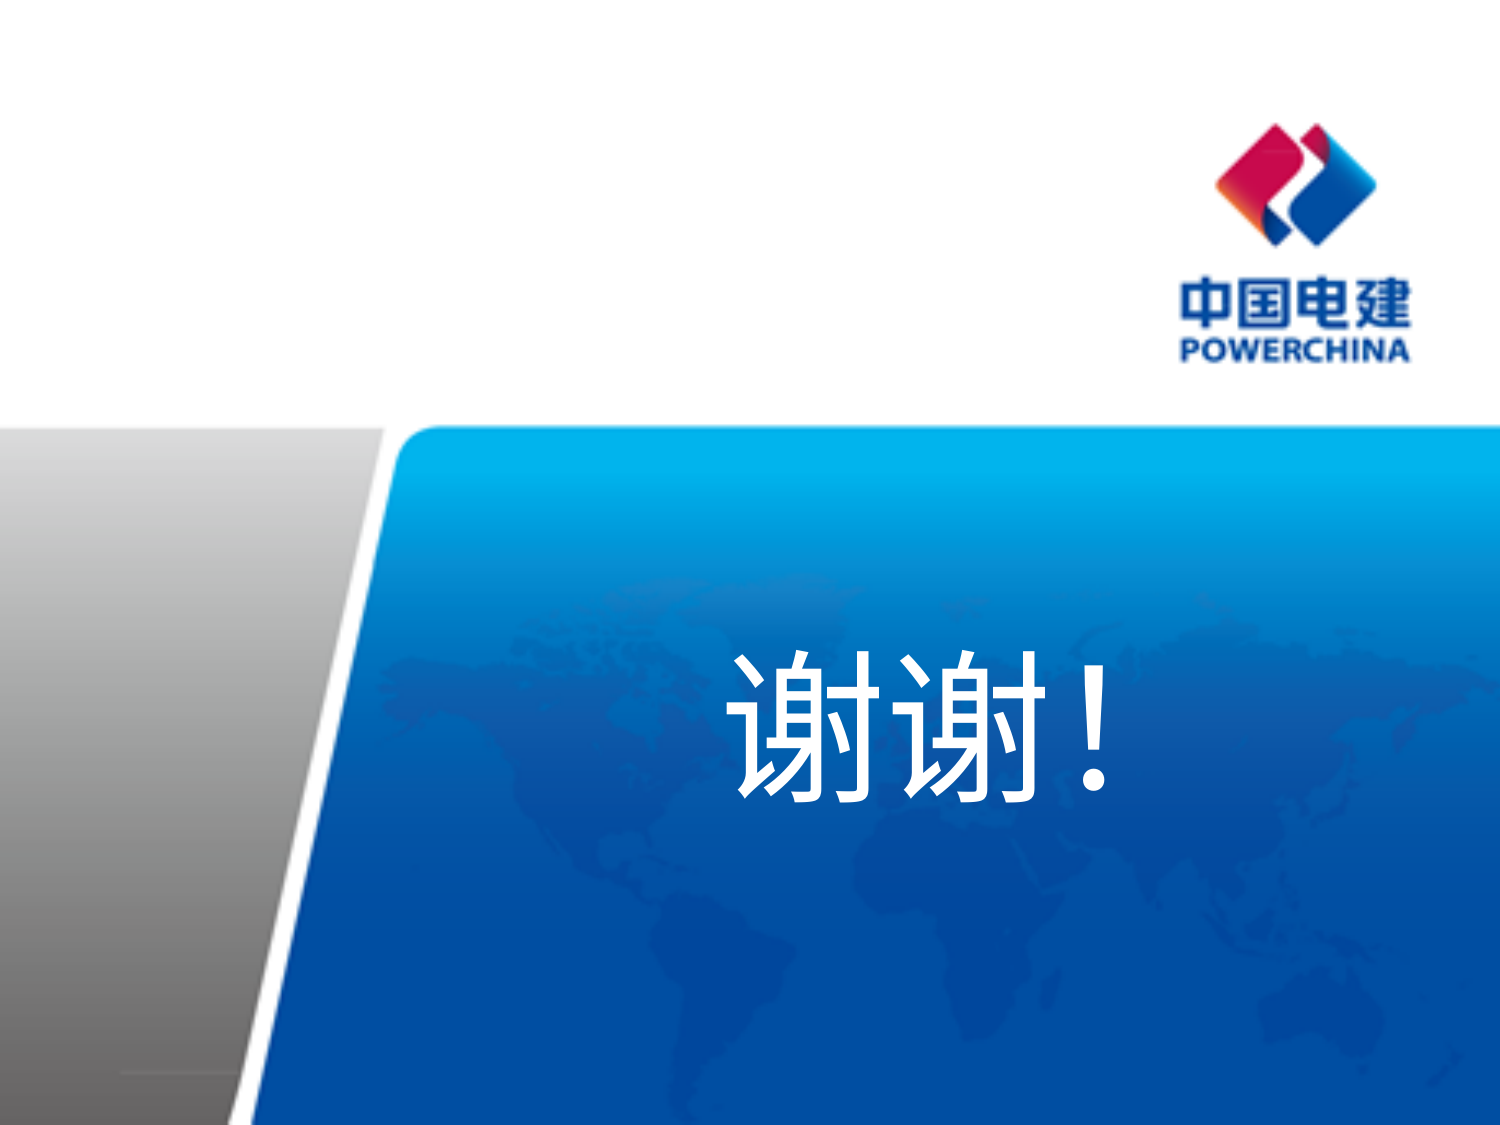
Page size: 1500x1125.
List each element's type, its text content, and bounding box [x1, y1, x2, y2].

text_box 谢谢！ [714, 621, 1400, 827]
picture [0, 0, 1500, 1125]
